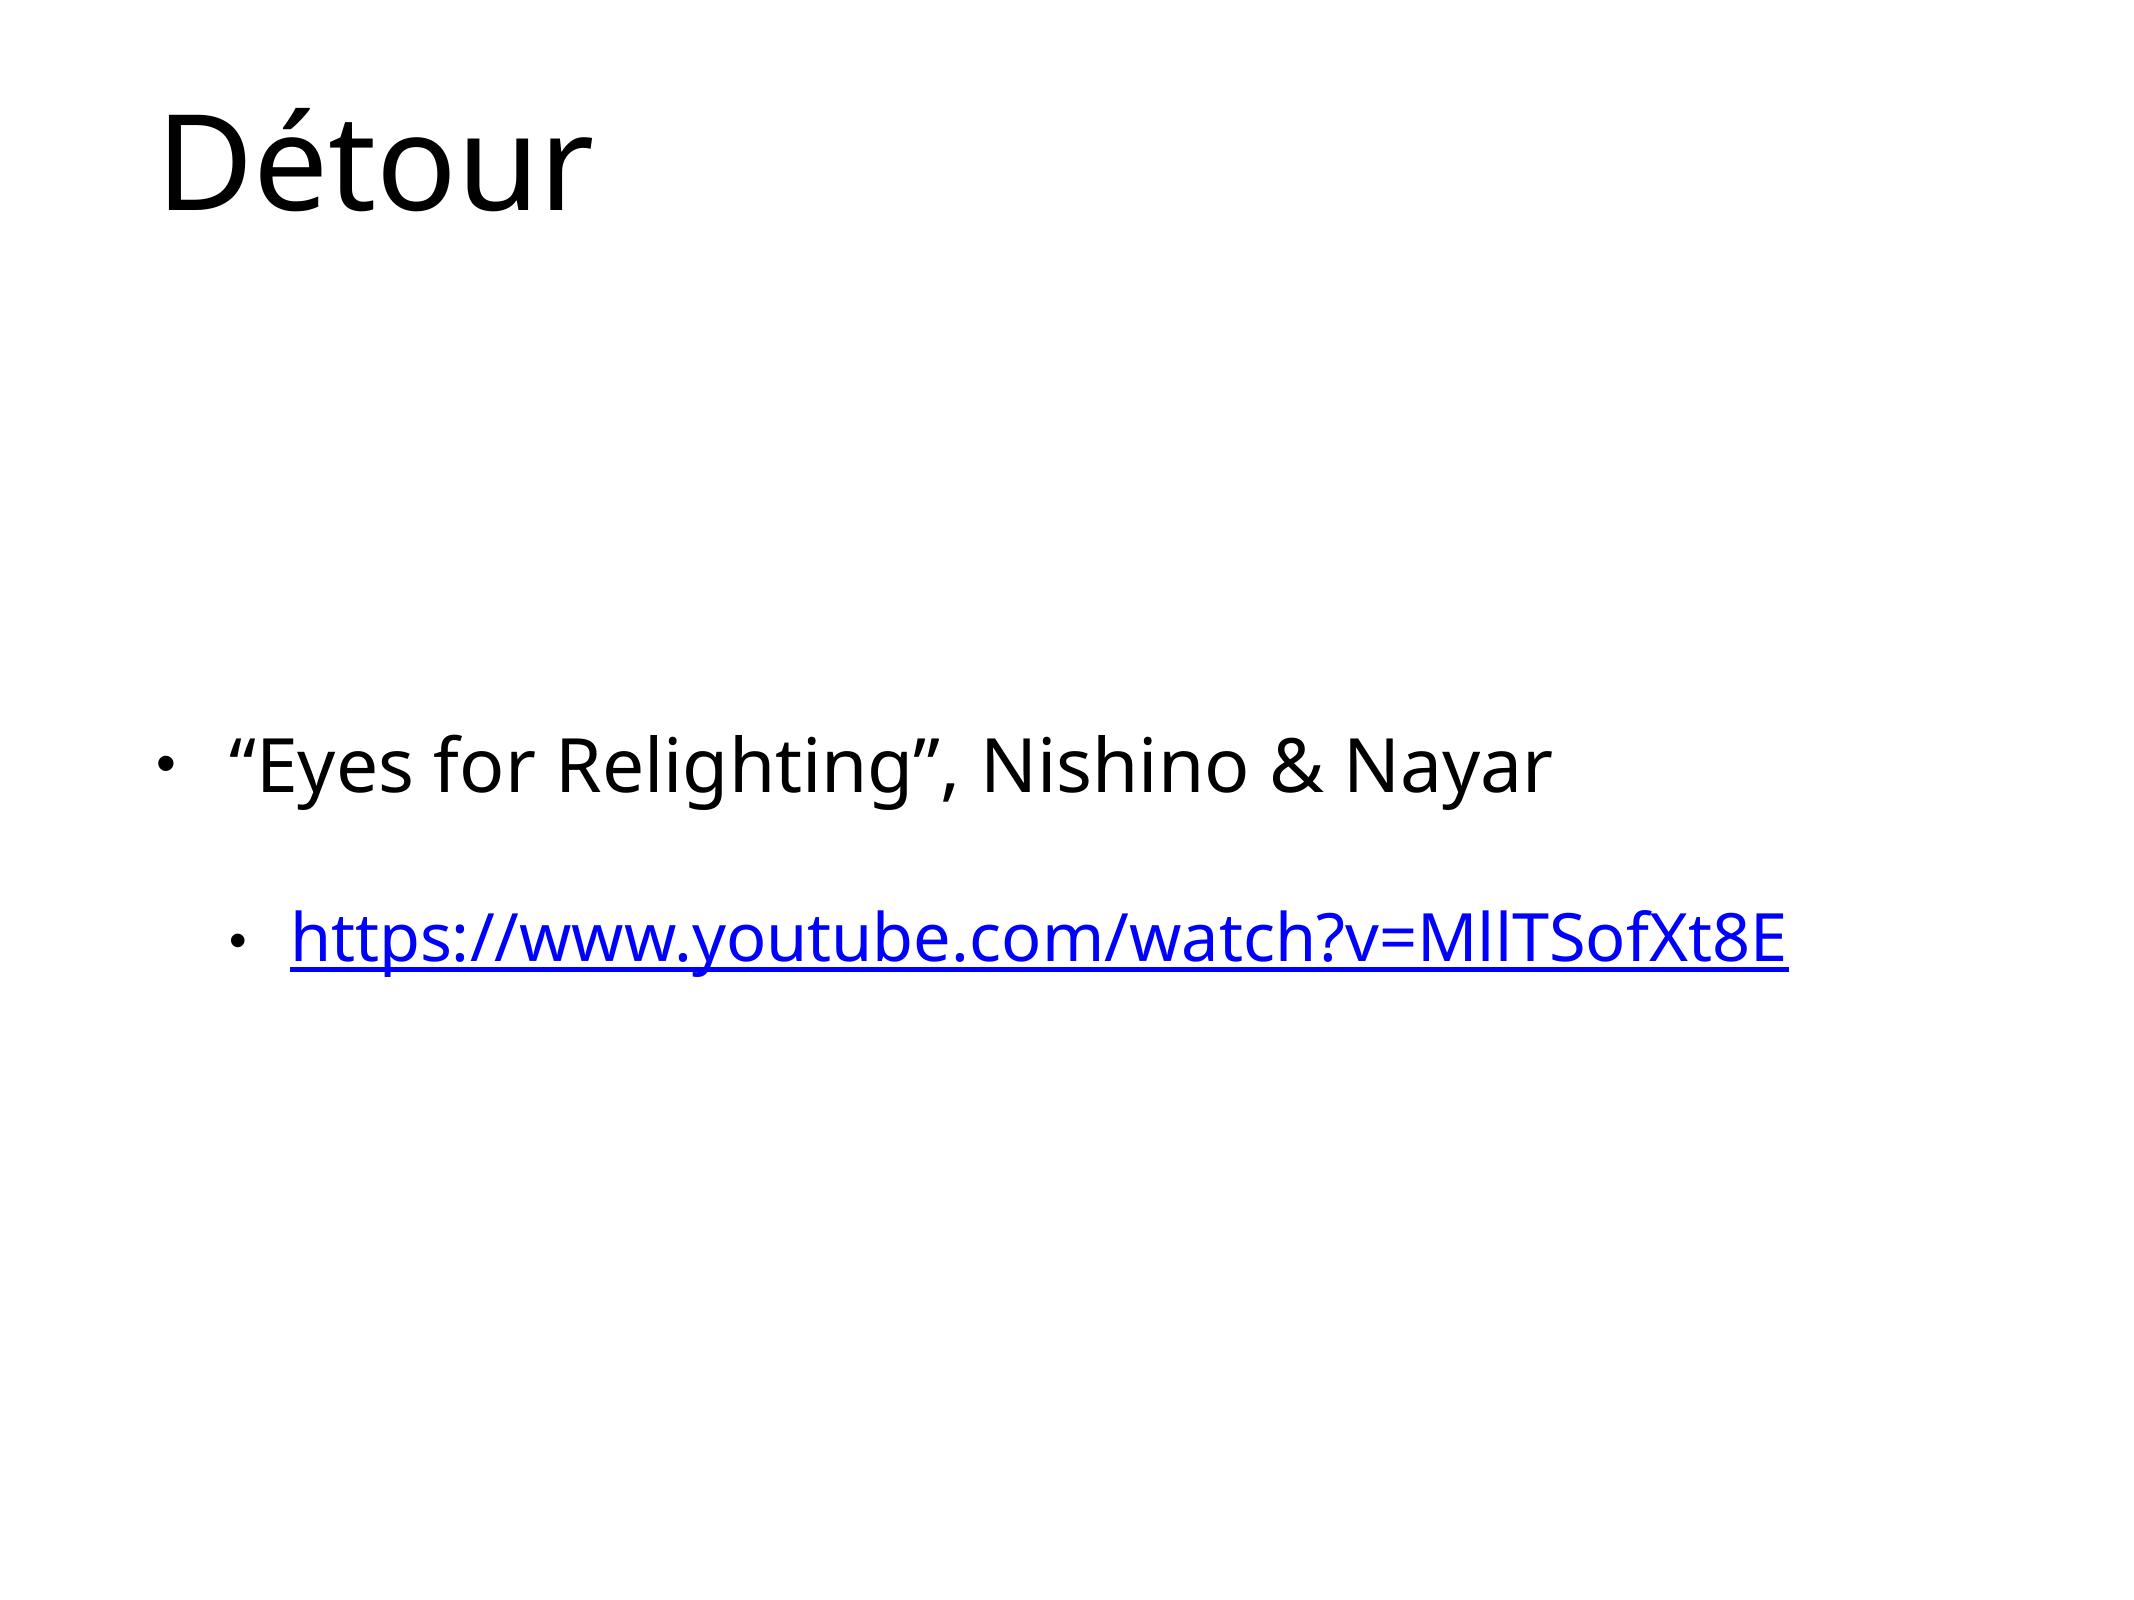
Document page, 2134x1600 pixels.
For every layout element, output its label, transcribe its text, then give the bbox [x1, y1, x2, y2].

list “Eyes for Relighting”, Nishino & Nayar https://www.youtube.com/watch?v=MllTSofXt8E [155, 264, 1978, 1439]
title Détour [155, 51, 1978, 263]
